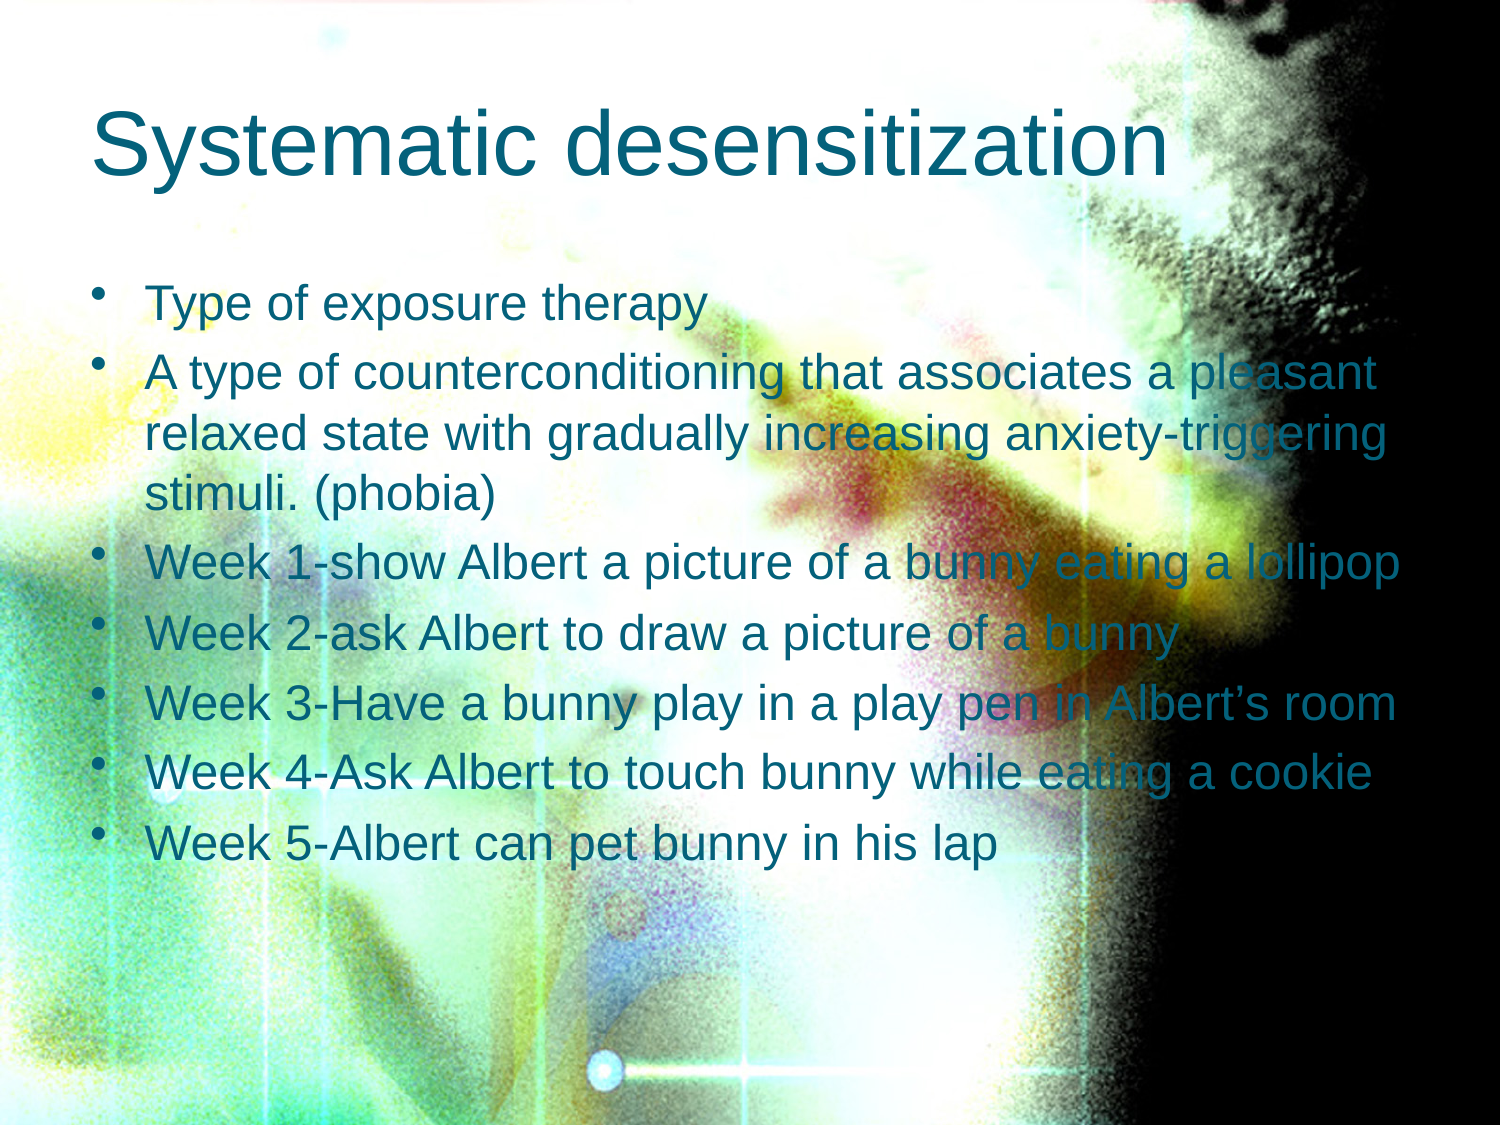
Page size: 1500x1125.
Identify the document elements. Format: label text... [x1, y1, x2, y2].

title Systematic desensitization [75, 45, 1425, 233]
picture [0, 0, 1500, 1125]
list Type of exposure therapy A type of counterconditioning that associates a pleasant relaxed state with gradually increasing anxiety-triggering stimuli. (phobia) Week 1-show Albert a picture of a bunny eating a lollipop Week 2-ask Albert to draw a picture of a bunny Week 3-Have a bunny play in a play pen in Albert’s room Week 4-Ask Albert to touch bunny while eating a cookie Week 5-Albert can pet bunny in his lap [75, 262, 1425, 1005]
